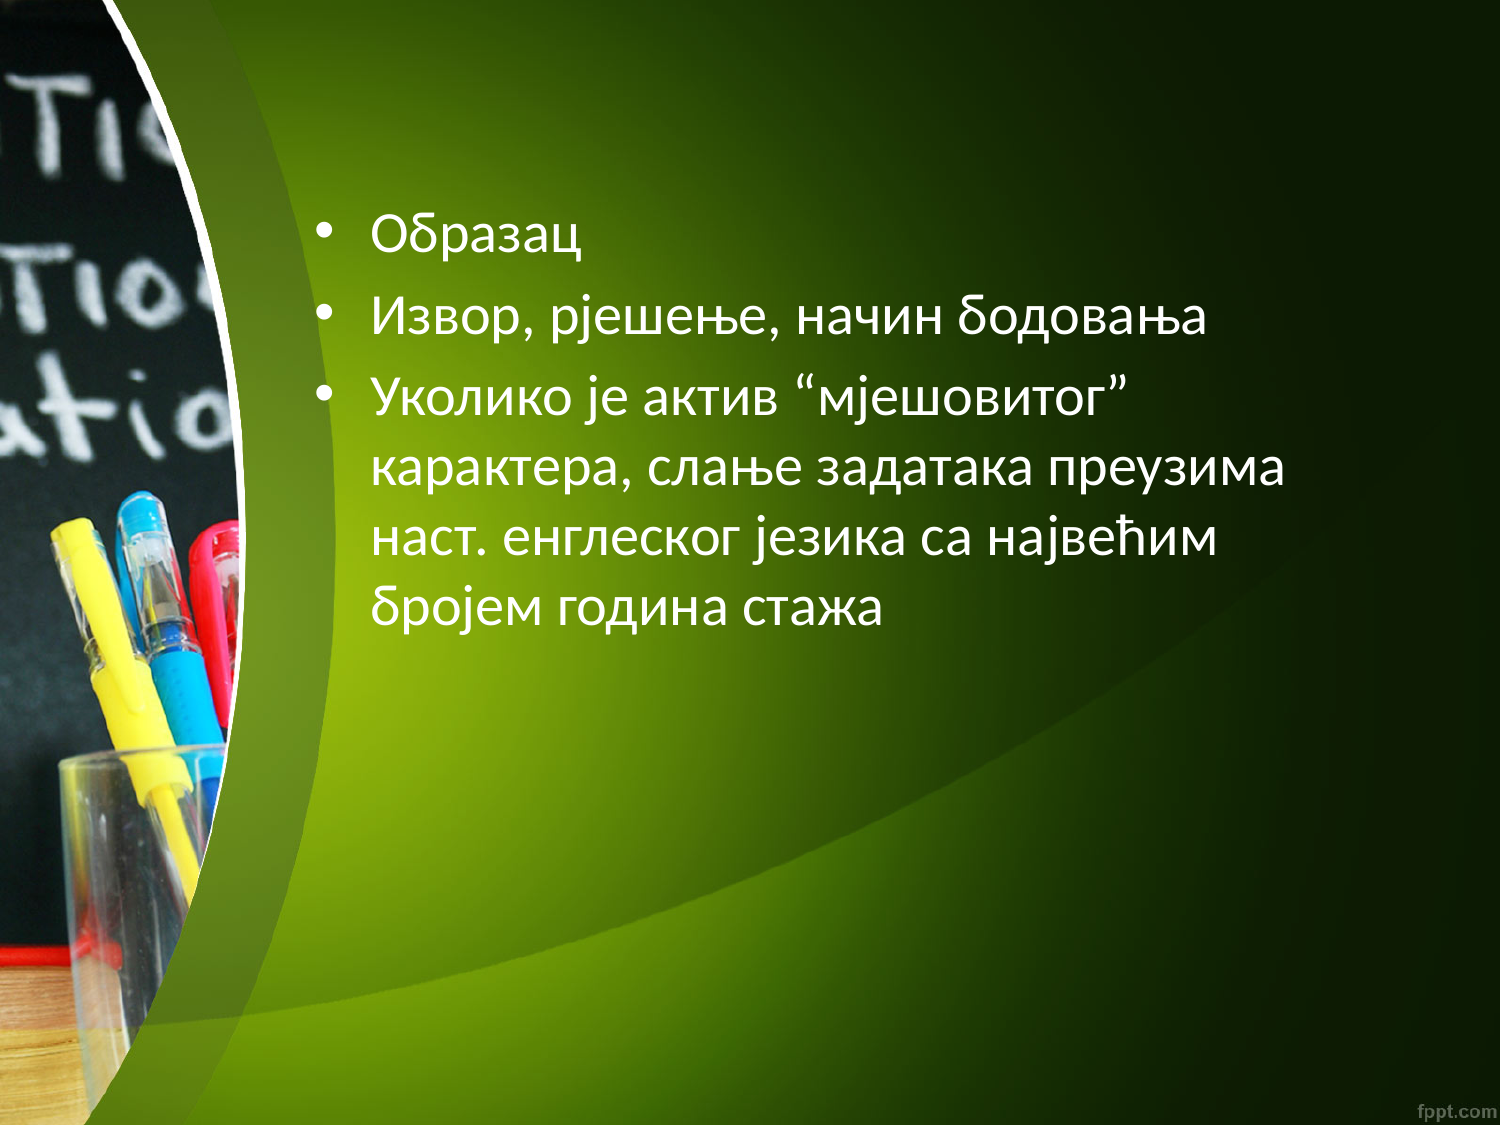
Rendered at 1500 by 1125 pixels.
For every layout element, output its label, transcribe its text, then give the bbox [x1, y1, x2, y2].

picture [0, 0, 1500, 1125]
list Образац Извор, рјешење, начин бодовања Уколико је актив “мјешовитог” карактера, слање задатака преузима наст. енглеског језика са највећим бројем година стажа [299, 186, 1402, 1014]
